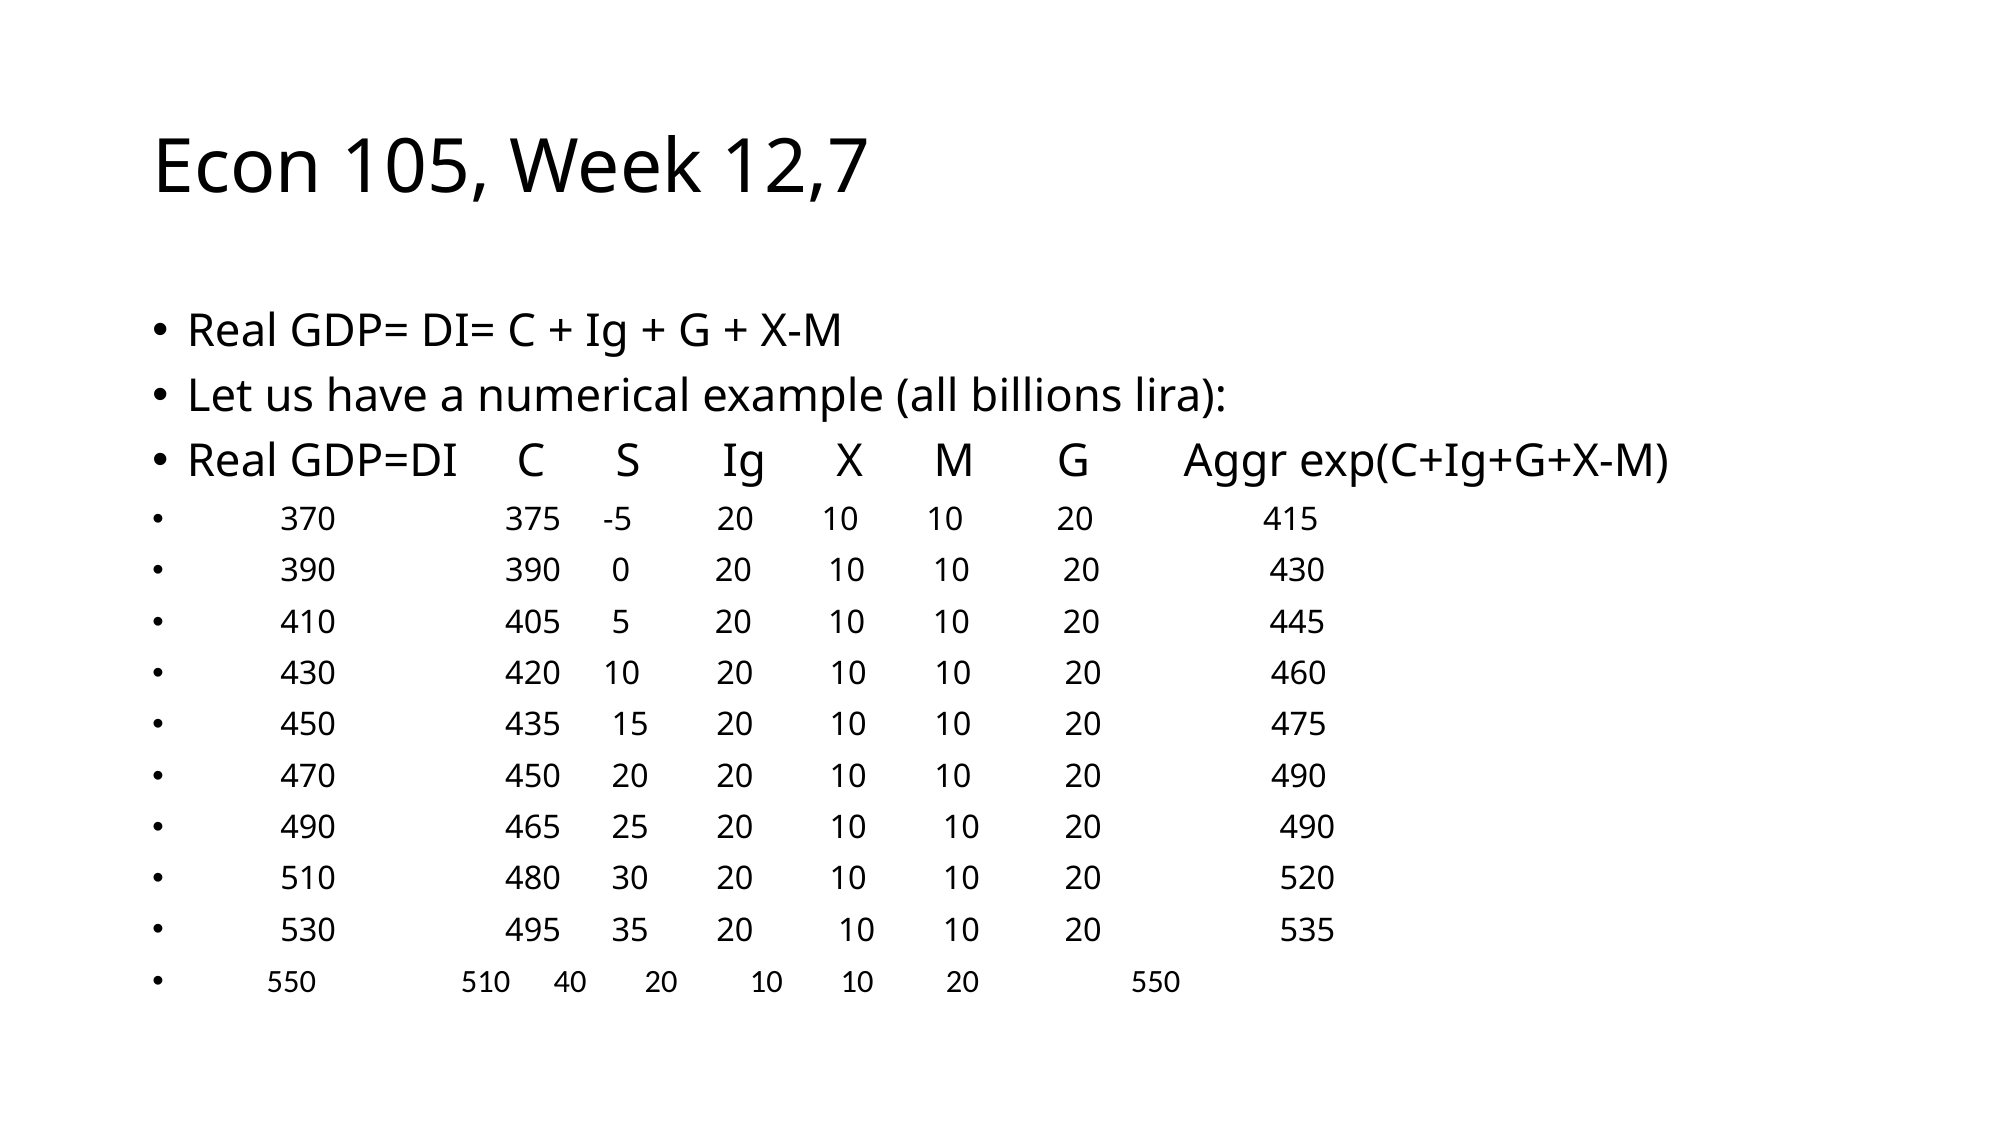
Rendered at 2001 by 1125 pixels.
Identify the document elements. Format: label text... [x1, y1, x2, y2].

title Econ 105, Week 12,7 [137, 59, 1863, 278]
list Real GDP= DI= C + Ig + G + X-M Let us have a numerical example (all billions lira): Real GDP=DI C S Ig X M G Aggr exp(C+Ig+G+X-M) 370 375 -5 20 10 10 20 415 390 390 0 20 10 10 20 430 410 405 5 20 10 10 20 445 430 420 10 20 10 10 20 460 450 435 15 20 10 10 20 475 470 450 20 20 10 10 20 490 490 465 25 20 10 10 20 490 510 480 30 20 10 10 20 520 530 495 35 20 10 10 20 535 550 510 40 20 10 10 20 550 [137, 299, 1863, 1014]
